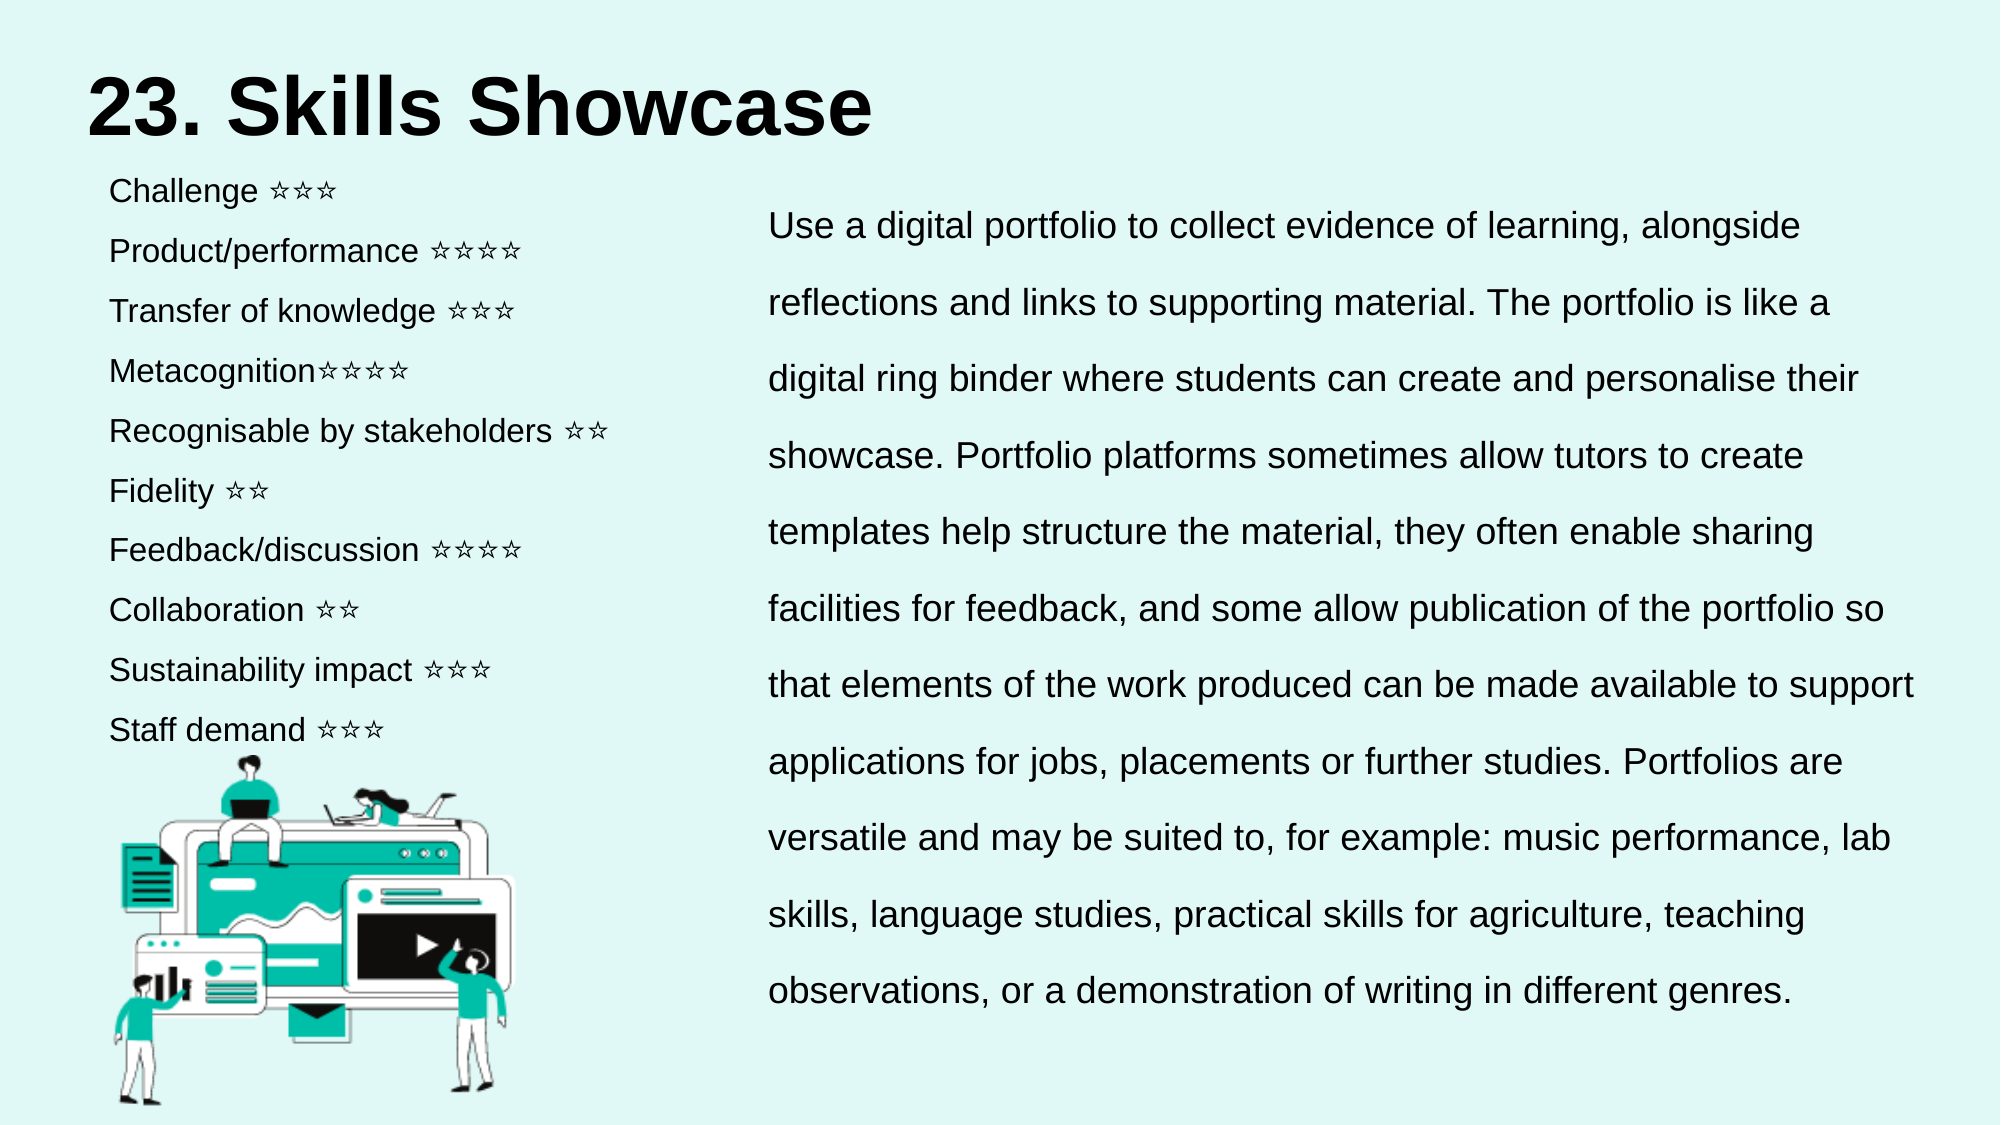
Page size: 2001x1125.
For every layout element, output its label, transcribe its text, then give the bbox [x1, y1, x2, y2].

title 23. Skills Showcase [72, 0, 1880, 218]
list Use a digital portfolio to collect evidence of learning, alongside reflections and links to supporting material. The portfolio is like a digital ring binder where students can create and personalise their showcase. Portfolio platforms sometimes allow tutors to create templates help structure the material, they often enable sharing facilities for feedback, and some allow publication of the portfolio so that elements of the work produced can be made available to support applications for jobs, placements or further studies. Portfolios are versatile and may be suited to, for example: music performance, lab skills, language studies, practical skills for agriculture, teaching observations, or a demonstration of writing in different genres. [753, 162, 1934, 1012]
picture [66, 755, 549, 1114]
list Challenge ⭐⭐⭐ Product/performance ⭐⭐⭐⭐ Transfer of knowledge ⭐⭐⭐ Metacognition⭐⭐⭐⭐ Recognisable by stakeholders ⭐⭐ Fidelity ⭐⭐ Feedback/discussion ⭐⭐⭐⭐ Collaboration ⭐⭐ Sustainability impact ⭐⭐⭐ Staff demand ⭐⭐⭐ [93, 218, 781, 856]
